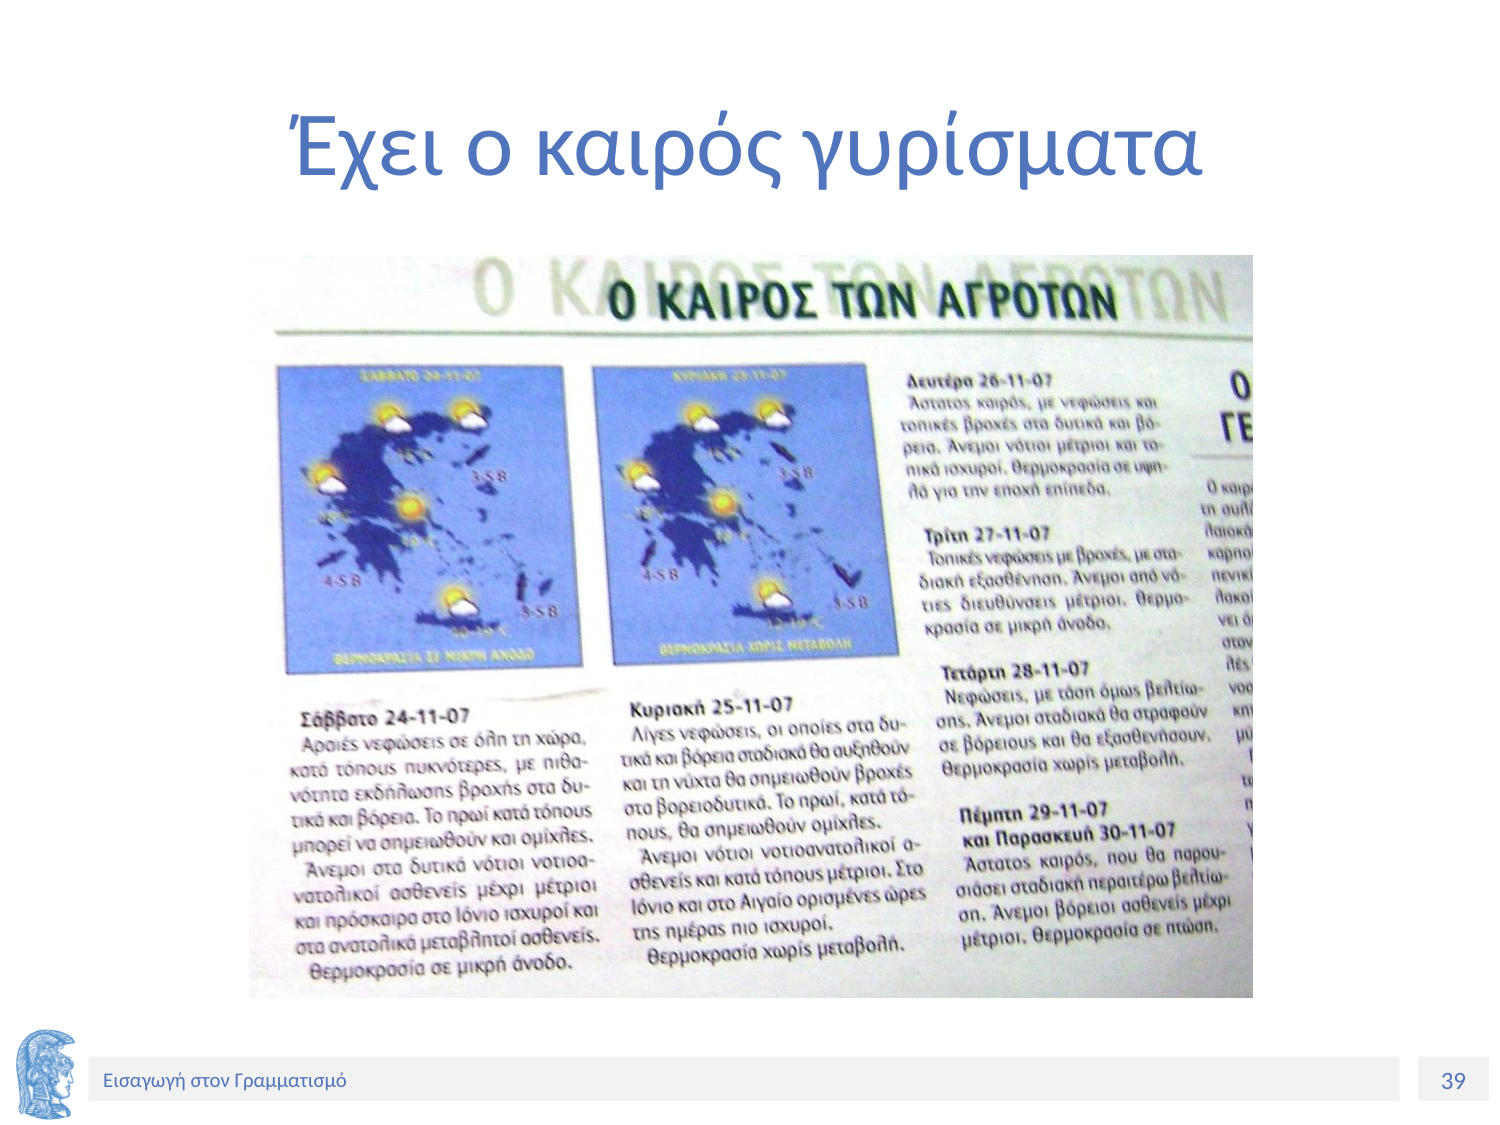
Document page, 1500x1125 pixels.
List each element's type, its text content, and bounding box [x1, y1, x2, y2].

title Έχει ο καιρός γυρίσματα [75, 45, 1425, 233]
picture [9, 1026, 81, 1120]
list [248, 255, 1254, 999]
